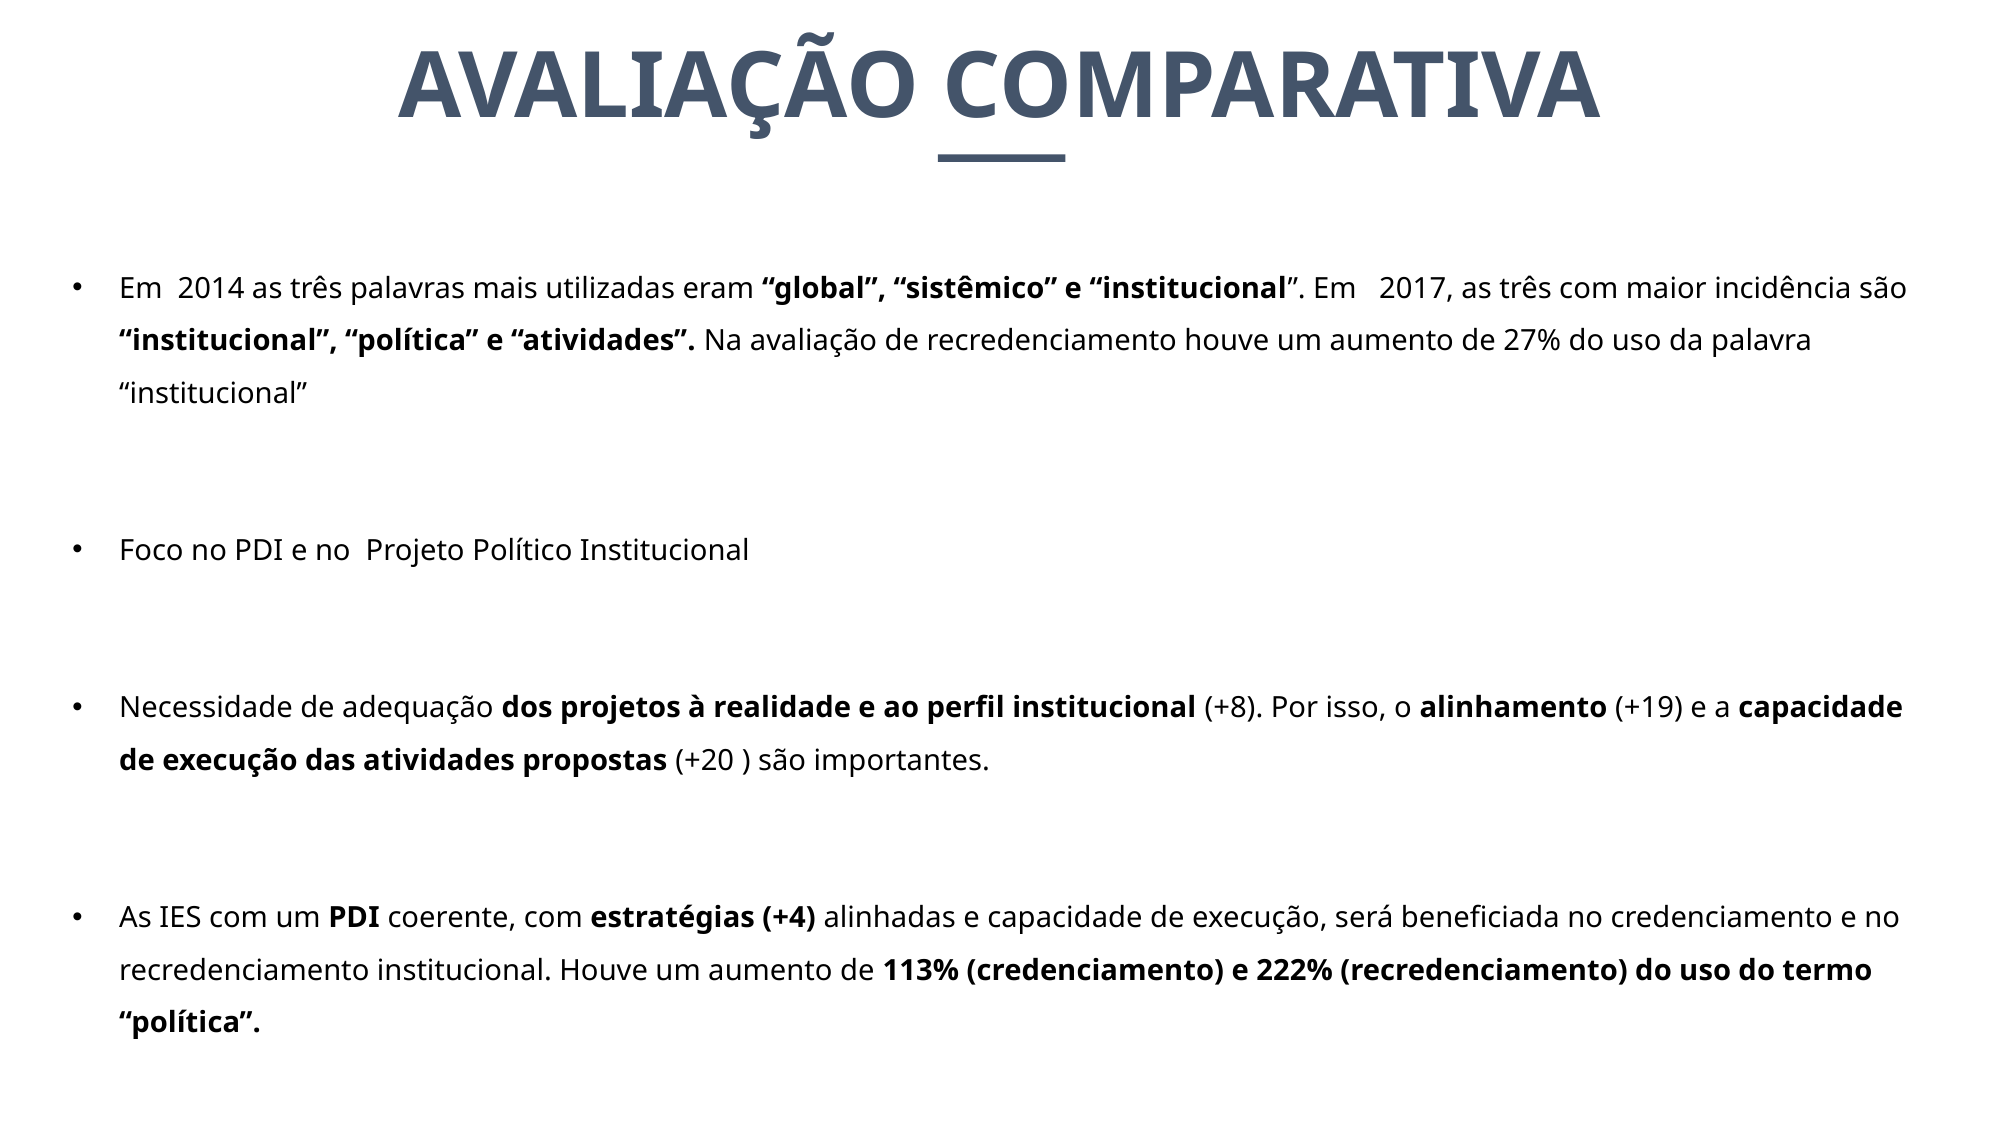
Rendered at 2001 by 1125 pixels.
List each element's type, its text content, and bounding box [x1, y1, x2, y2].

text_box [937, 154, 1066, 162]
text_box AVALIAÇÃO COMPARATIVA [391, 22, 1609, 140]
text_box Em 2014 as três palavras mais utilizadas eram “global”, “sistêmico” e “institucional”. Em 2017, as três com maior incidência são “institucional”, “política” e “atividades”. Na avaliação de recredenciamento houve um aumento de 27% do uso da palavra “institucional” Foco no PDI e no Projeto Político Institucional Necessidade de adequação dos projetos à realidade e ao perfil institucional (+8). Por isso, o alinhamento (+19) e a capacidade de execução das atividades propostas (+20 ) são importantes. As IES com um PDI coerente, com estratégias (+4) alinhadas e capacidade de execução, será beneficiada no credenciamento e no recredenciamento institucional. Houve um aumento de 113% (credenciamento) e 222% (recredenciamento) do uso do termo “política”. [57, 244, 1946, 1046]
